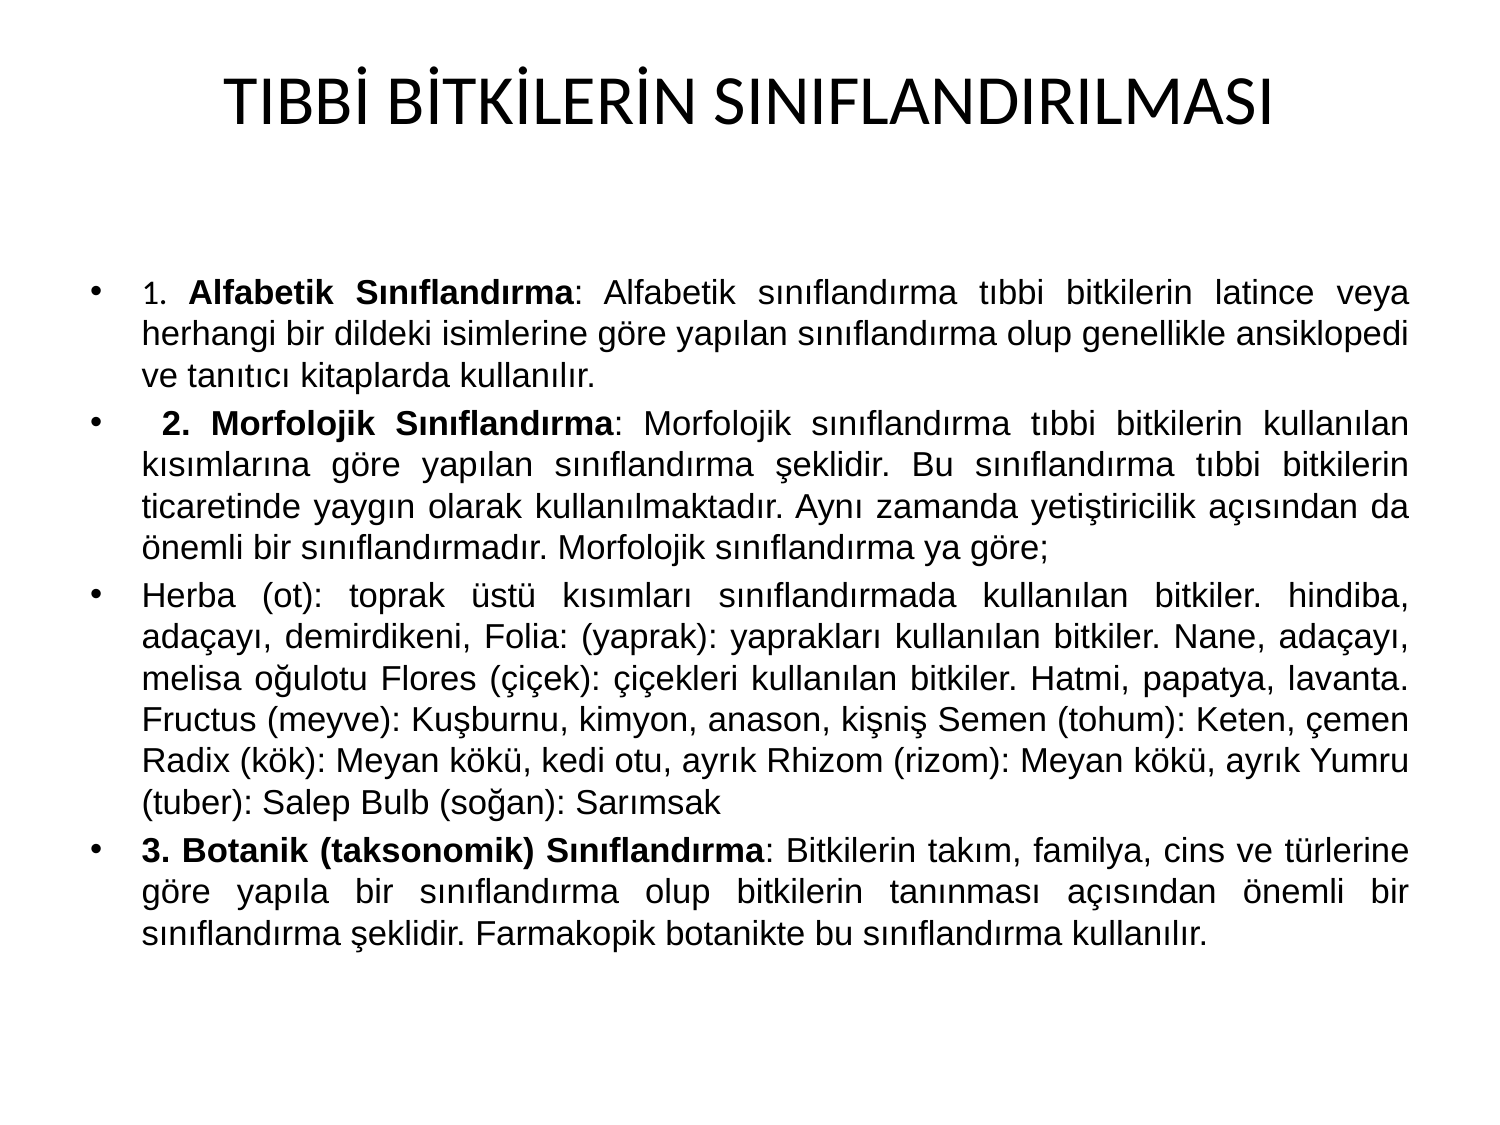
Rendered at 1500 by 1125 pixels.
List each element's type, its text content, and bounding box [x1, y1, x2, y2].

list 1. Alfabetik Sınıflandırma: Alfabetik sınıflandırma tıbbi bitkilerin latince veya herhangi bir dildeki isimlerine göre yapılan sınıflandırma olup genellikle ansiklopedi ve tanıtıcı kitaplarda kullanılır. 2. Morfolojik Sınıflandırma: Morfolojik sınıflandırma tıbbi bitkilerin kullanılan kısımlarına göre yapılan sınıflandırma şeklidir. Bu sınıflandırma tıbbi bitkilerin ticaretinde yaygın olarak kullanılmaktadır. Aynı zamanda yetiştiricilik açısından da önemli bir sınıflandırmadır. Morfolojik sınıflandırma ya göre; Herba (ot): toprak üstü kısımları sınıflandırmada kullanılan bitkiler. hindiba, adaçayı, demirdikeni, Folia: (yaprak): yaprakları kullanılan bitkiler. Nane, adaçayı, melisa oğulotu Flores (çiçek): çiçekleri kullanılan bitkiler. Hatmi, papatya, lavanta. Fructus (meyve): Kuşburnu, kimyon, anason, kişniş Semen (tohum): Keten, çemen Radix (kök): Meyan kökü, kedi otu, ayrık Rhizom (rizom): Meyan kökü, ayrık Yumru (tuber): Salep Bulb (soğan): Sarımsak 3. Botanik (taksonomik) Sınıflandırma: Bitkilerin takım, familya, cins ve türlerine göre yapıla bir sınıflandırma olup bitkilerin tanınması açısından önemli bir sınıflandırma şeklidir. Farmakopik botanikte bu sınıflandırma kullanılır. [75, 262, 1425, 1005]
title TIBBİ BİTKİLERİN SINIFLANDIRILMASI [75, 45, 1425, 233]
